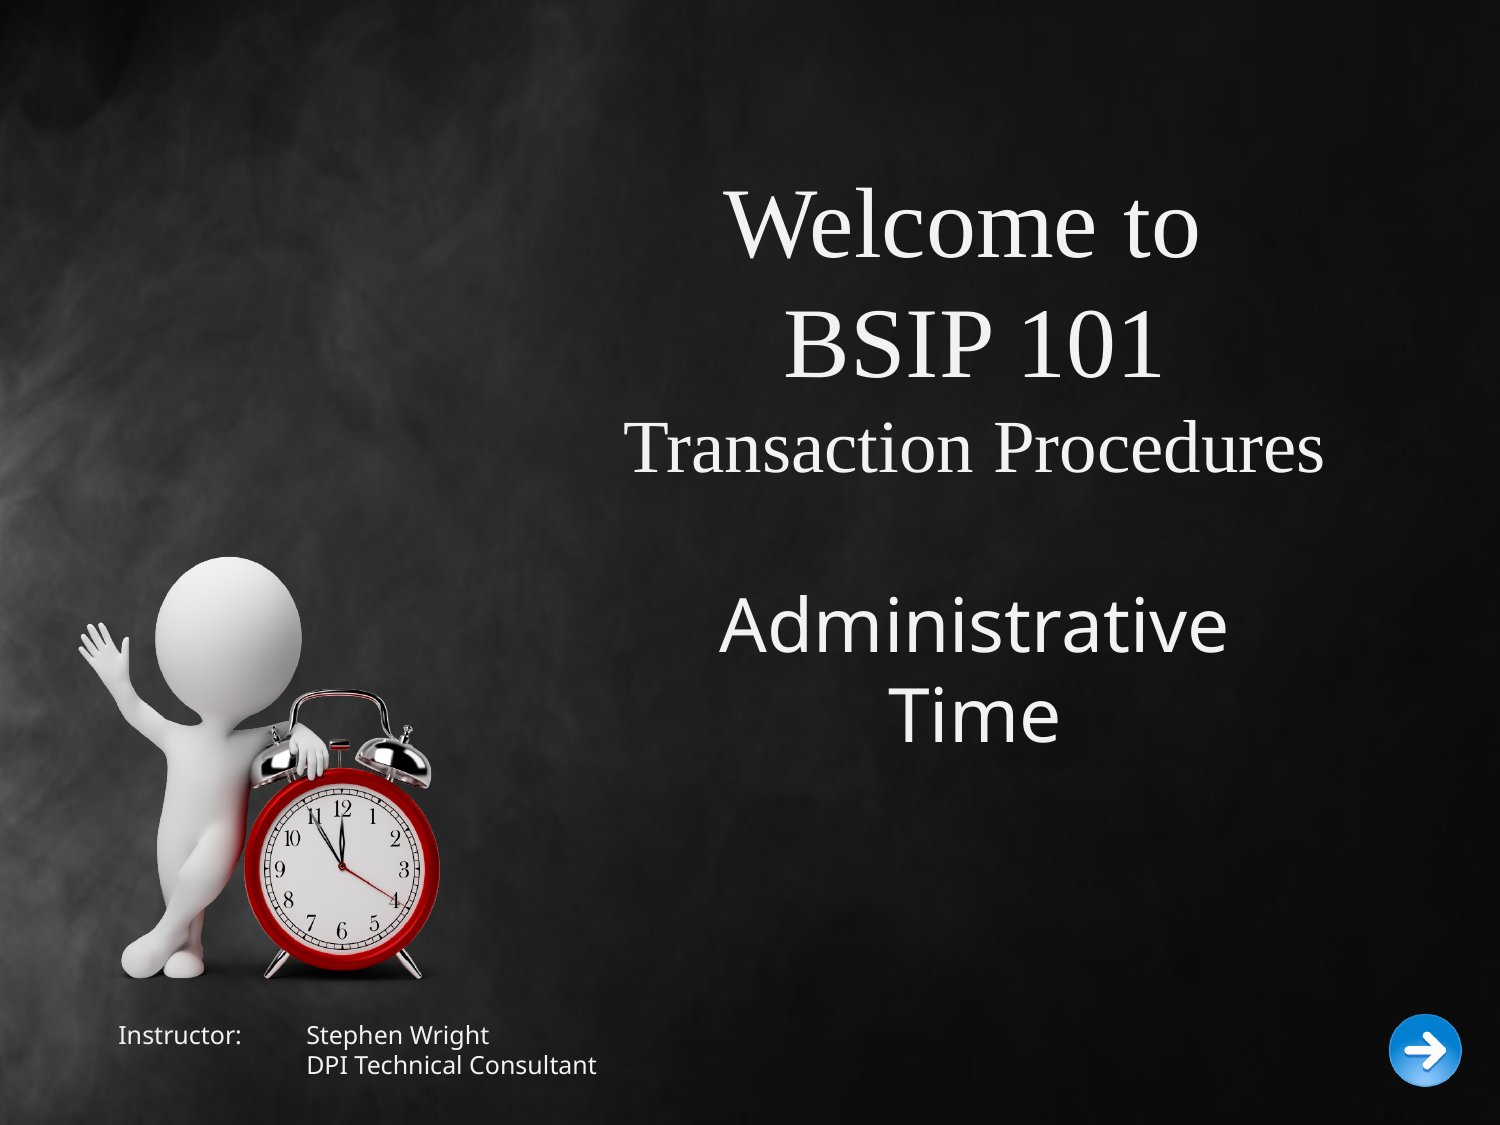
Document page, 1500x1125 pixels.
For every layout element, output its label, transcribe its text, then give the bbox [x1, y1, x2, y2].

text_box Welcome to BSIP 101 Transaction Procedures Administrative Time [608, 149, 1342, 765]
picture [0, 0, 1500, 1125]
text_box Instructor: Stephen Wright DPI Technical Consultant [103, 1012, 613, 1088]
